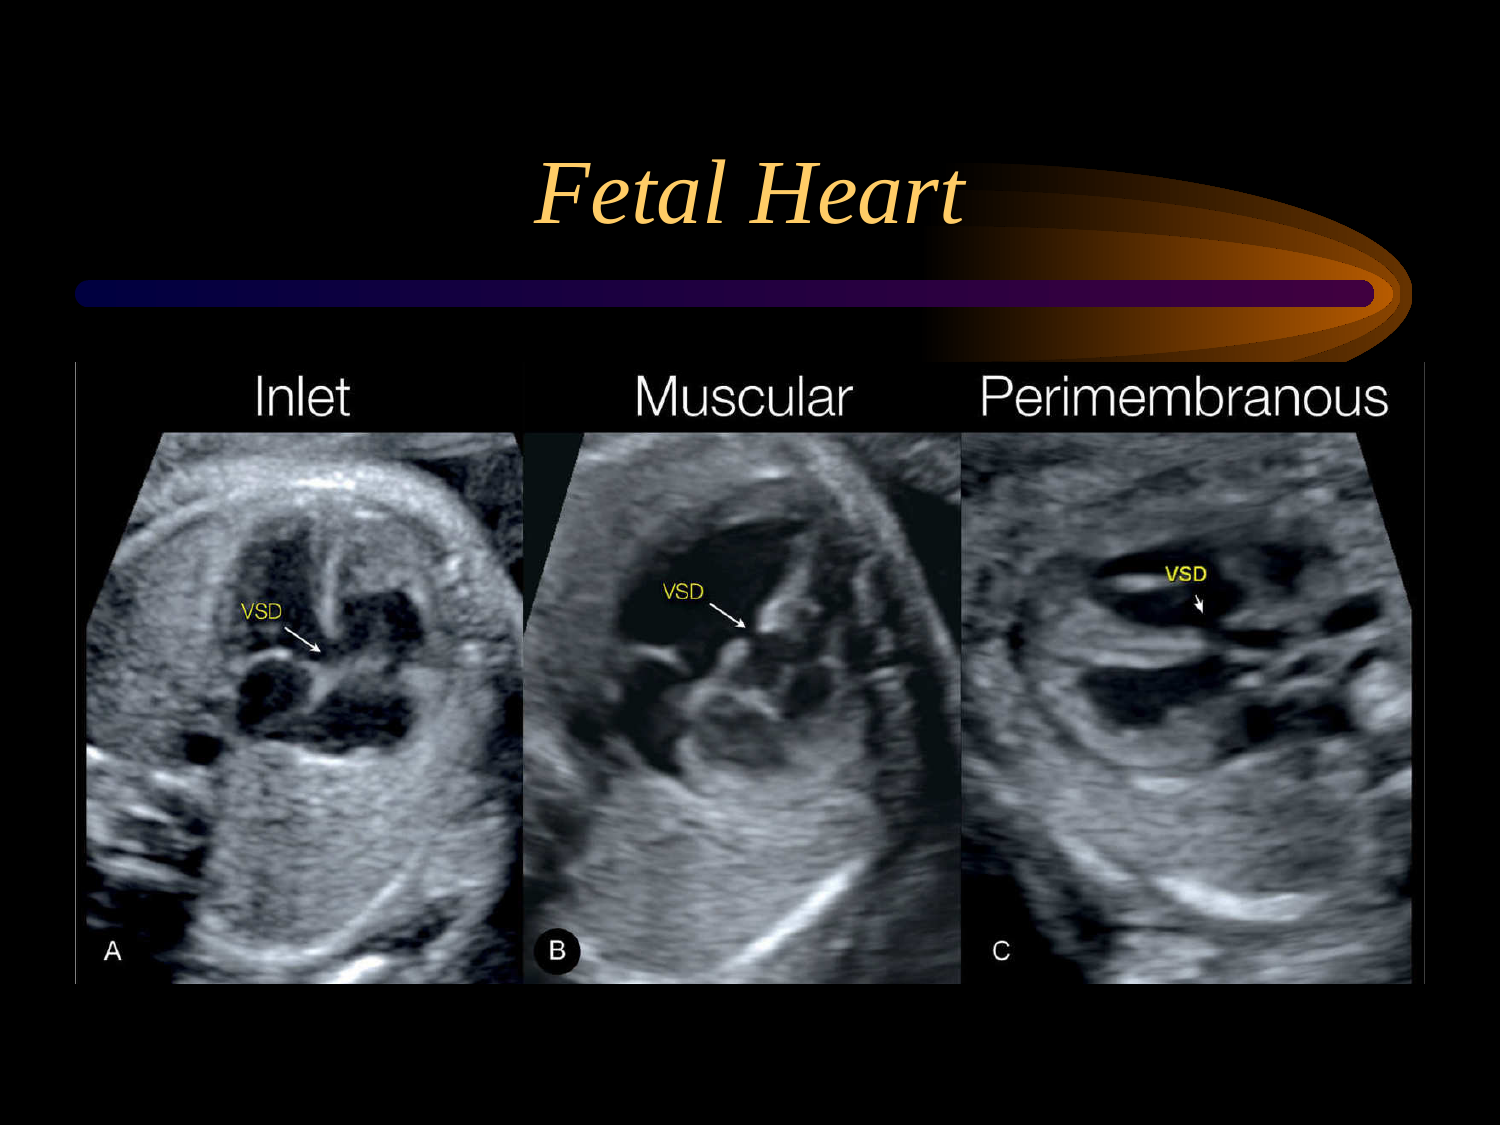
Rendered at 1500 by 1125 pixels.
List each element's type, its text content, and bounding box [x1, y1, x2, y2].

title Fetal Heart [112, 62, 1388, 250]
picture [74, 362, 1426, 985]
